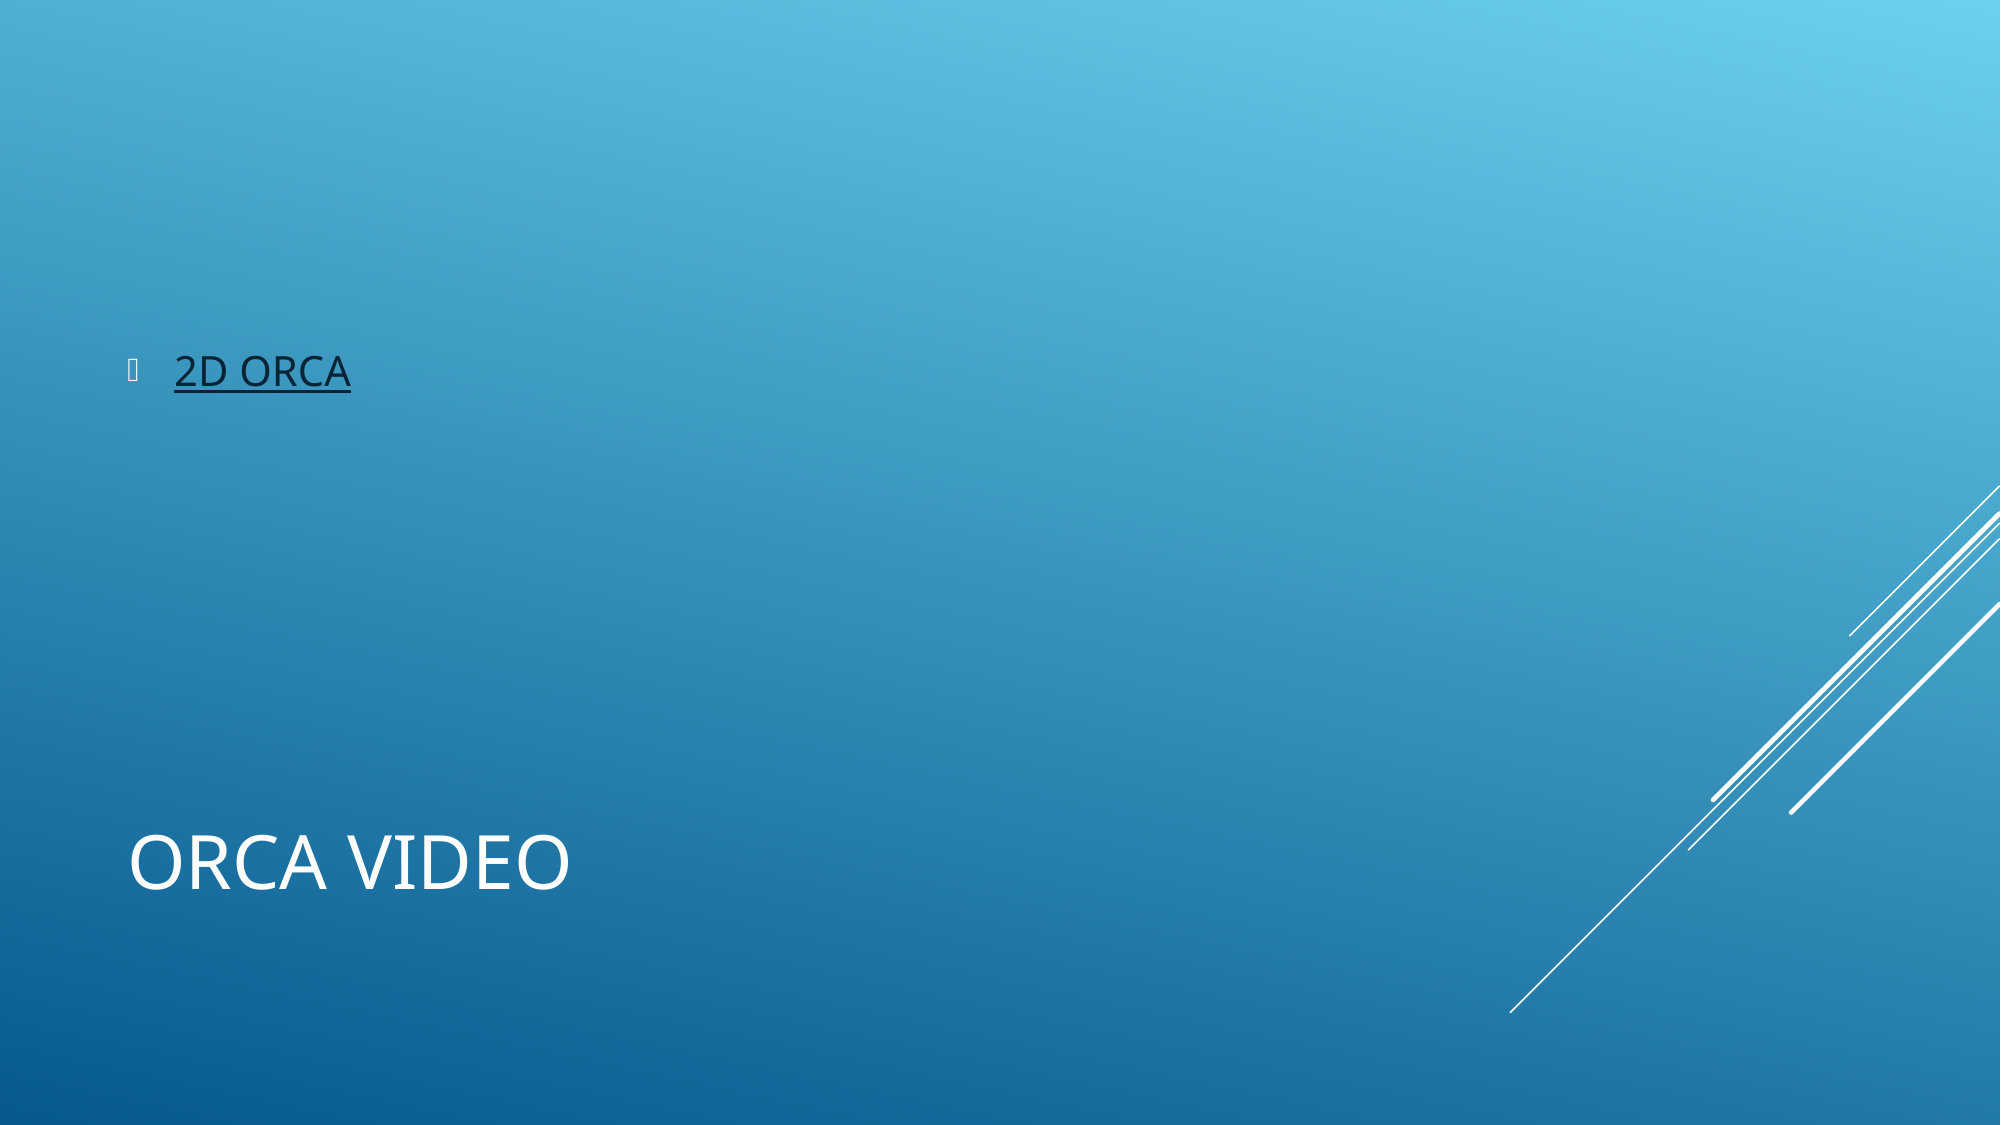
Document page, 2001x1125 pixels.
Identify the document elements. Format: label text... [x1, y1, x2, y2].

title ORCA video [112, 736, 1513, 984]
list 2D ORCA [112, 112, 1513, 706]
